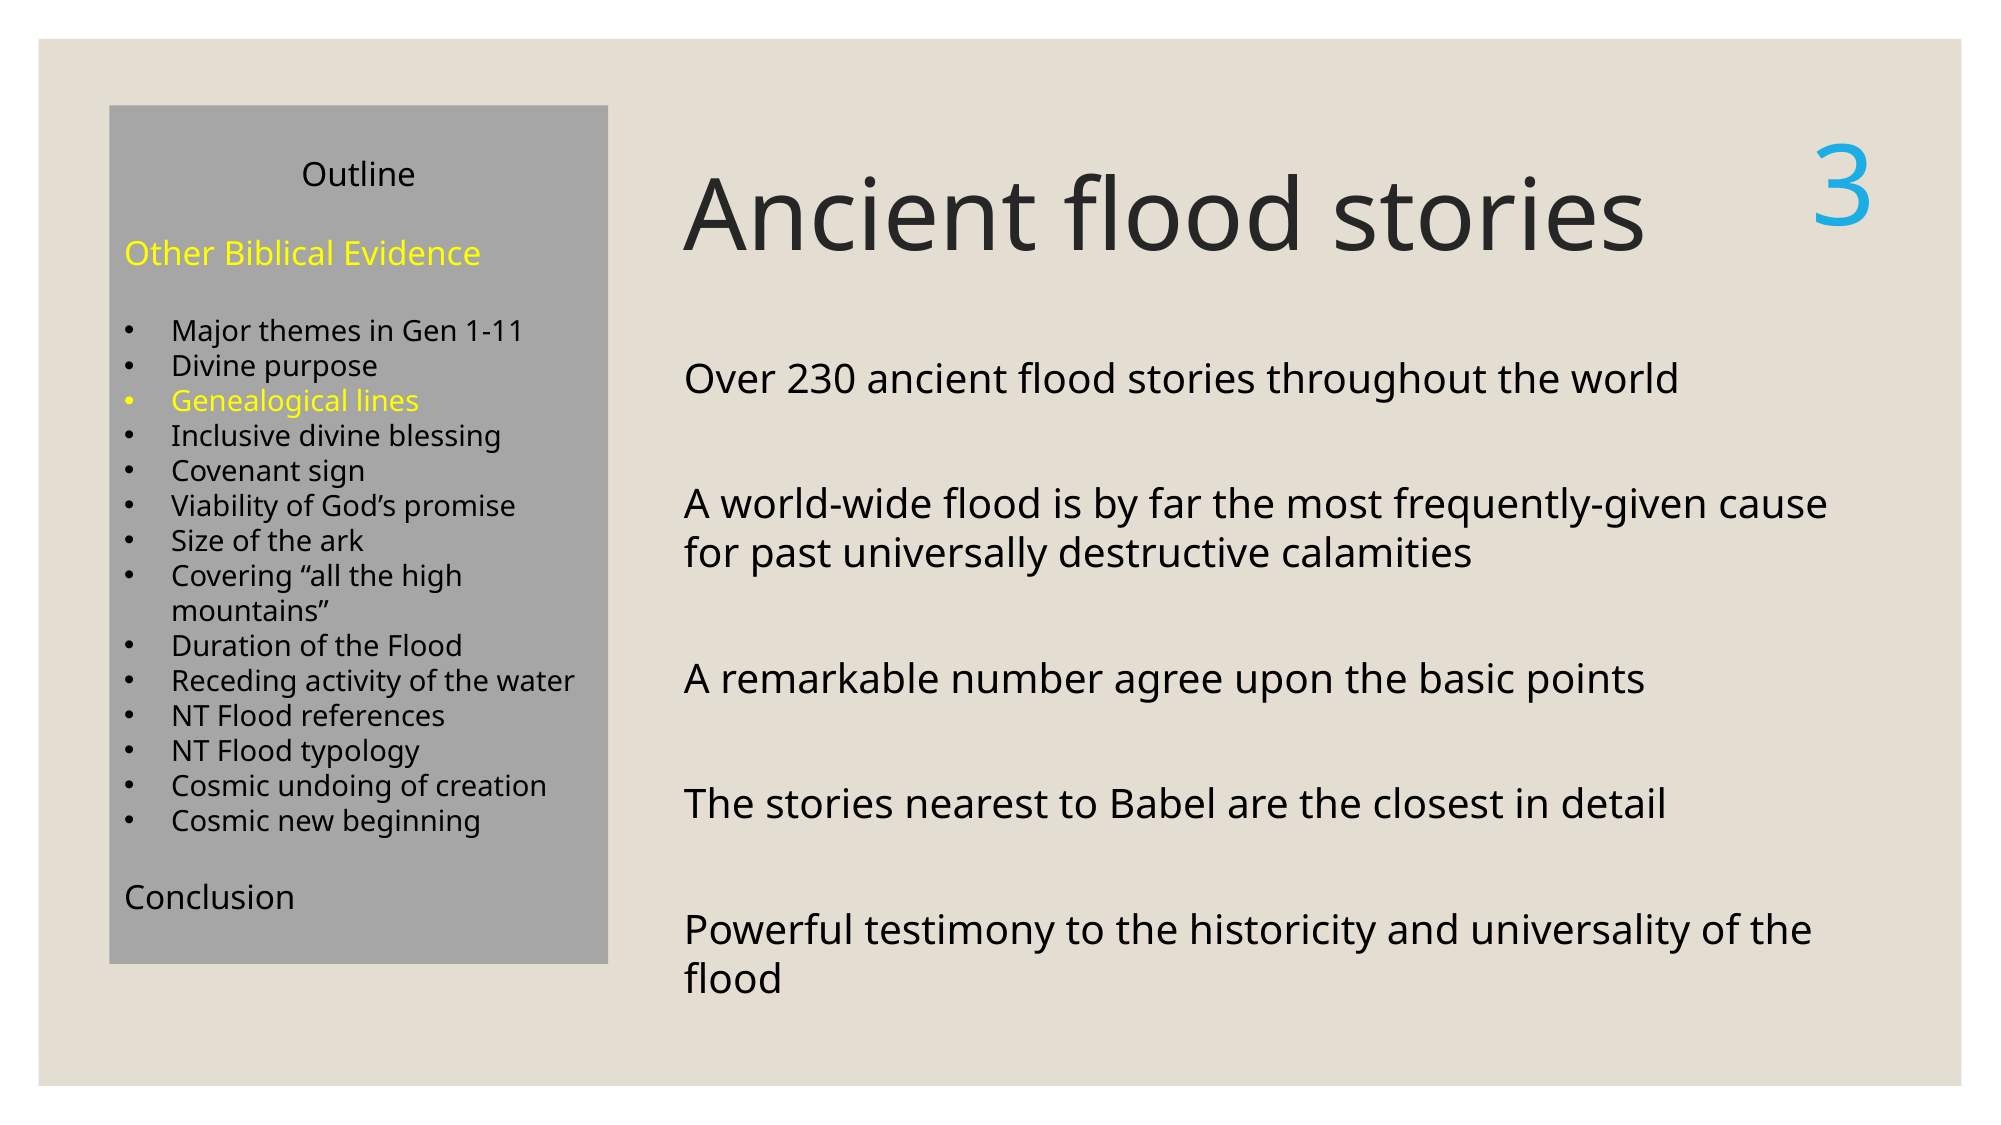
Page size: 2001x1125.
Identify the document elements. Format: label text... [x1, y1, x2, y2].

text_box Outline Other Biblical Evidence Major themes in Gen 1-11 Divine purpose Genealogical lines Inclusive divine blessing Covenant sign Viability of God’s promise Size of the ark Covering “all the high mountains” Duration of the Flood Receding activity of the water NT Flood references NT Flood typology Cosmic undoing of creation Cosmic new beginning Conclusion [109, 105, 609, 964]
list Over 230 ancient flood stories throughout the world A world-wide flood is by far the most frequently-given cause for past universally destructive calamities A remarkable number agree upon the basic points The stories nearest to Babel are the closest in detail Powerful testimony to the historicity and universality of the flood [668, 345, 1890, 1010]
title Ancient flood stories [668, 105, 1890, 331]
text_box 3 [1796, 105, 1891, 256]
